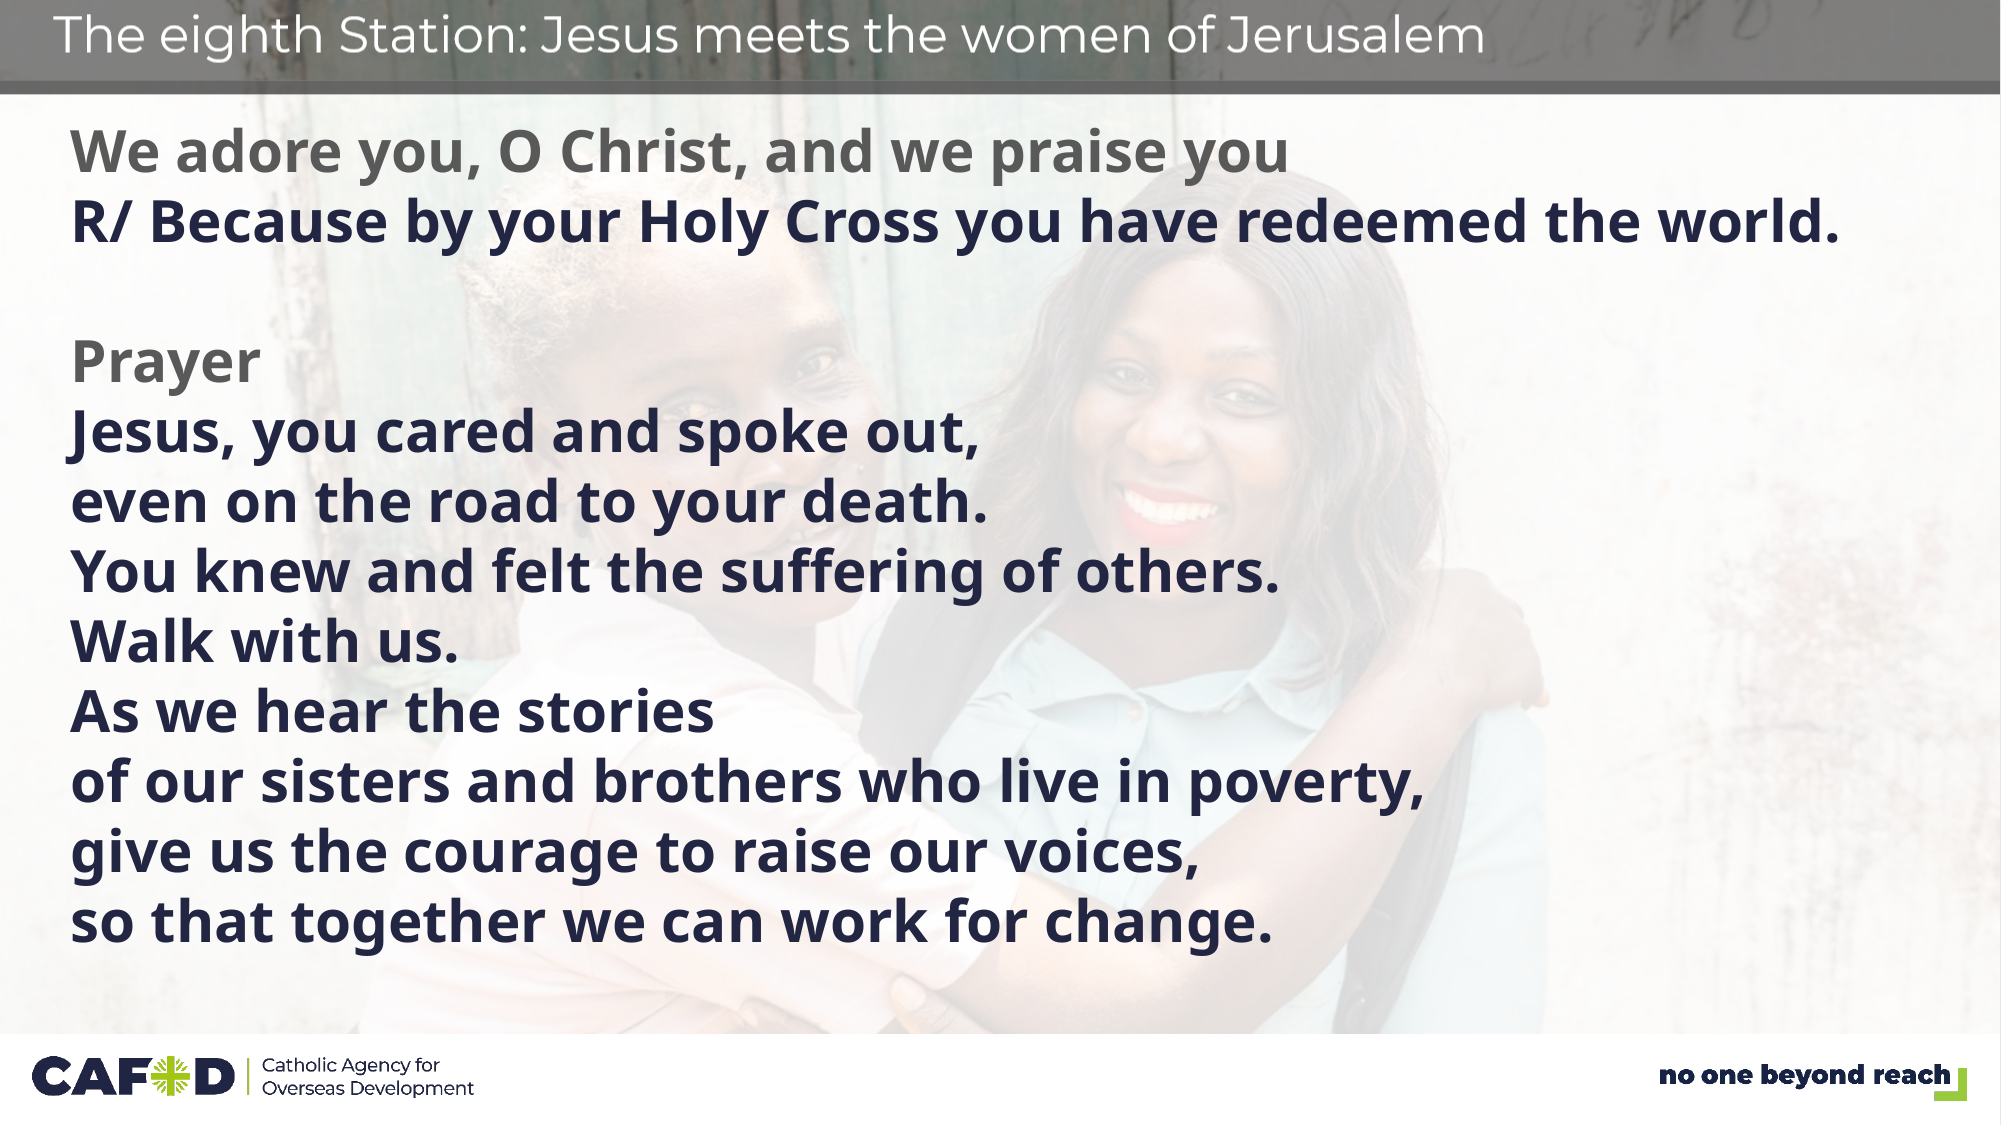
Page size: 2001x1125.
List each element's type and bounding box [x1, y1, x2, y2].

text_box [0, 1033, 2000, 1125]
picture [0, 0, 2000, 1033]
